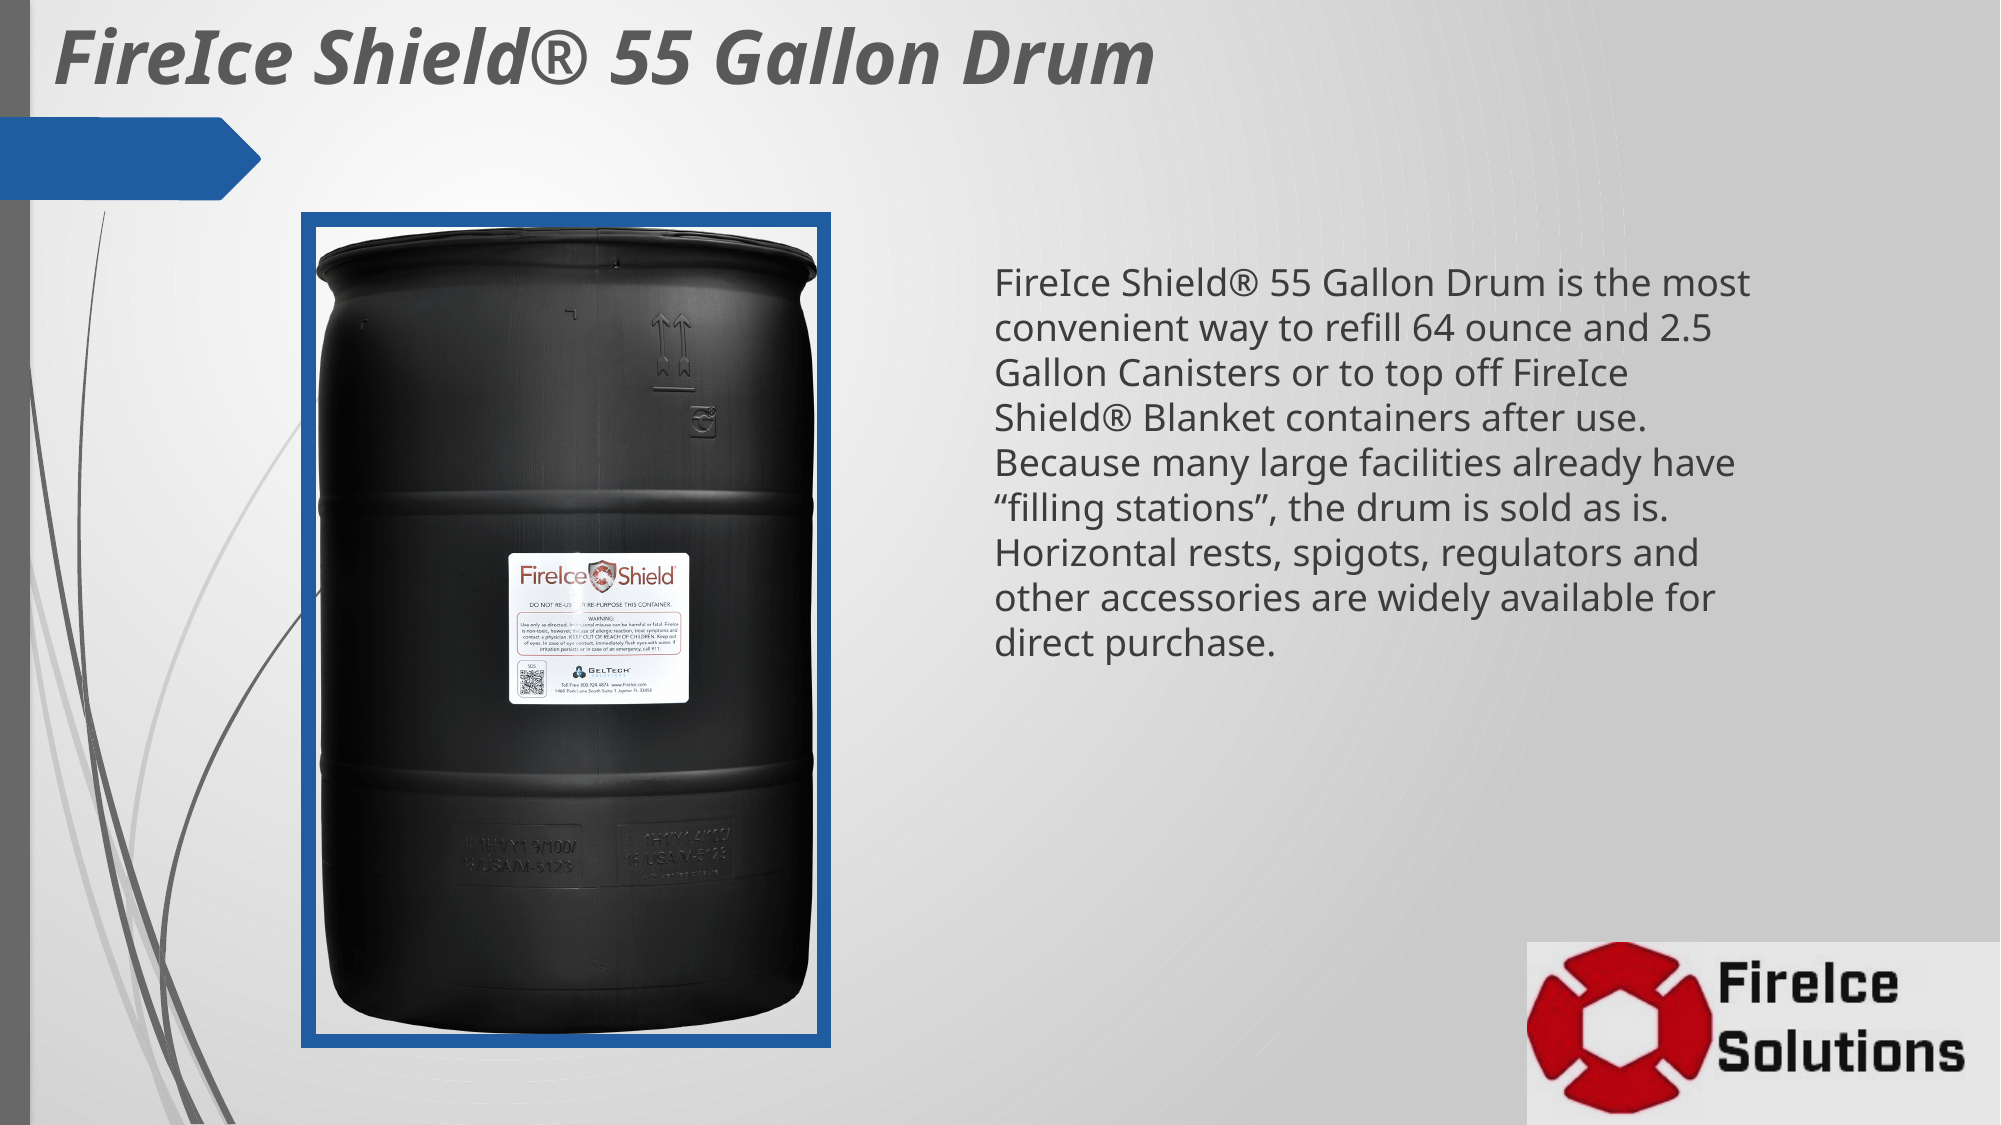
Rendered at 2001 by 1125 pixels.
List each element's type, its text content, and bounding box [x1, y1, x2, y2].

title FireIce Shield® 55 Gallon Drum [38, 0, 1335, 107]
text_box FireIce Shield® 55 Gallon Drum is the most convenient way to refill 64 ounce and 2.5 Gallon Canisters or to top off FireIce Shield® Blanket containers after use. Because many large facilities already have “filling stations”, the drum is sold as is. Horizontal rests, spigots, regulators and other accessories are widely available for direct purchase. [979, 251, 1767, 672]
picture [315, 226, 817, 1034]
picture [1526, 941, 2000, 1125]
